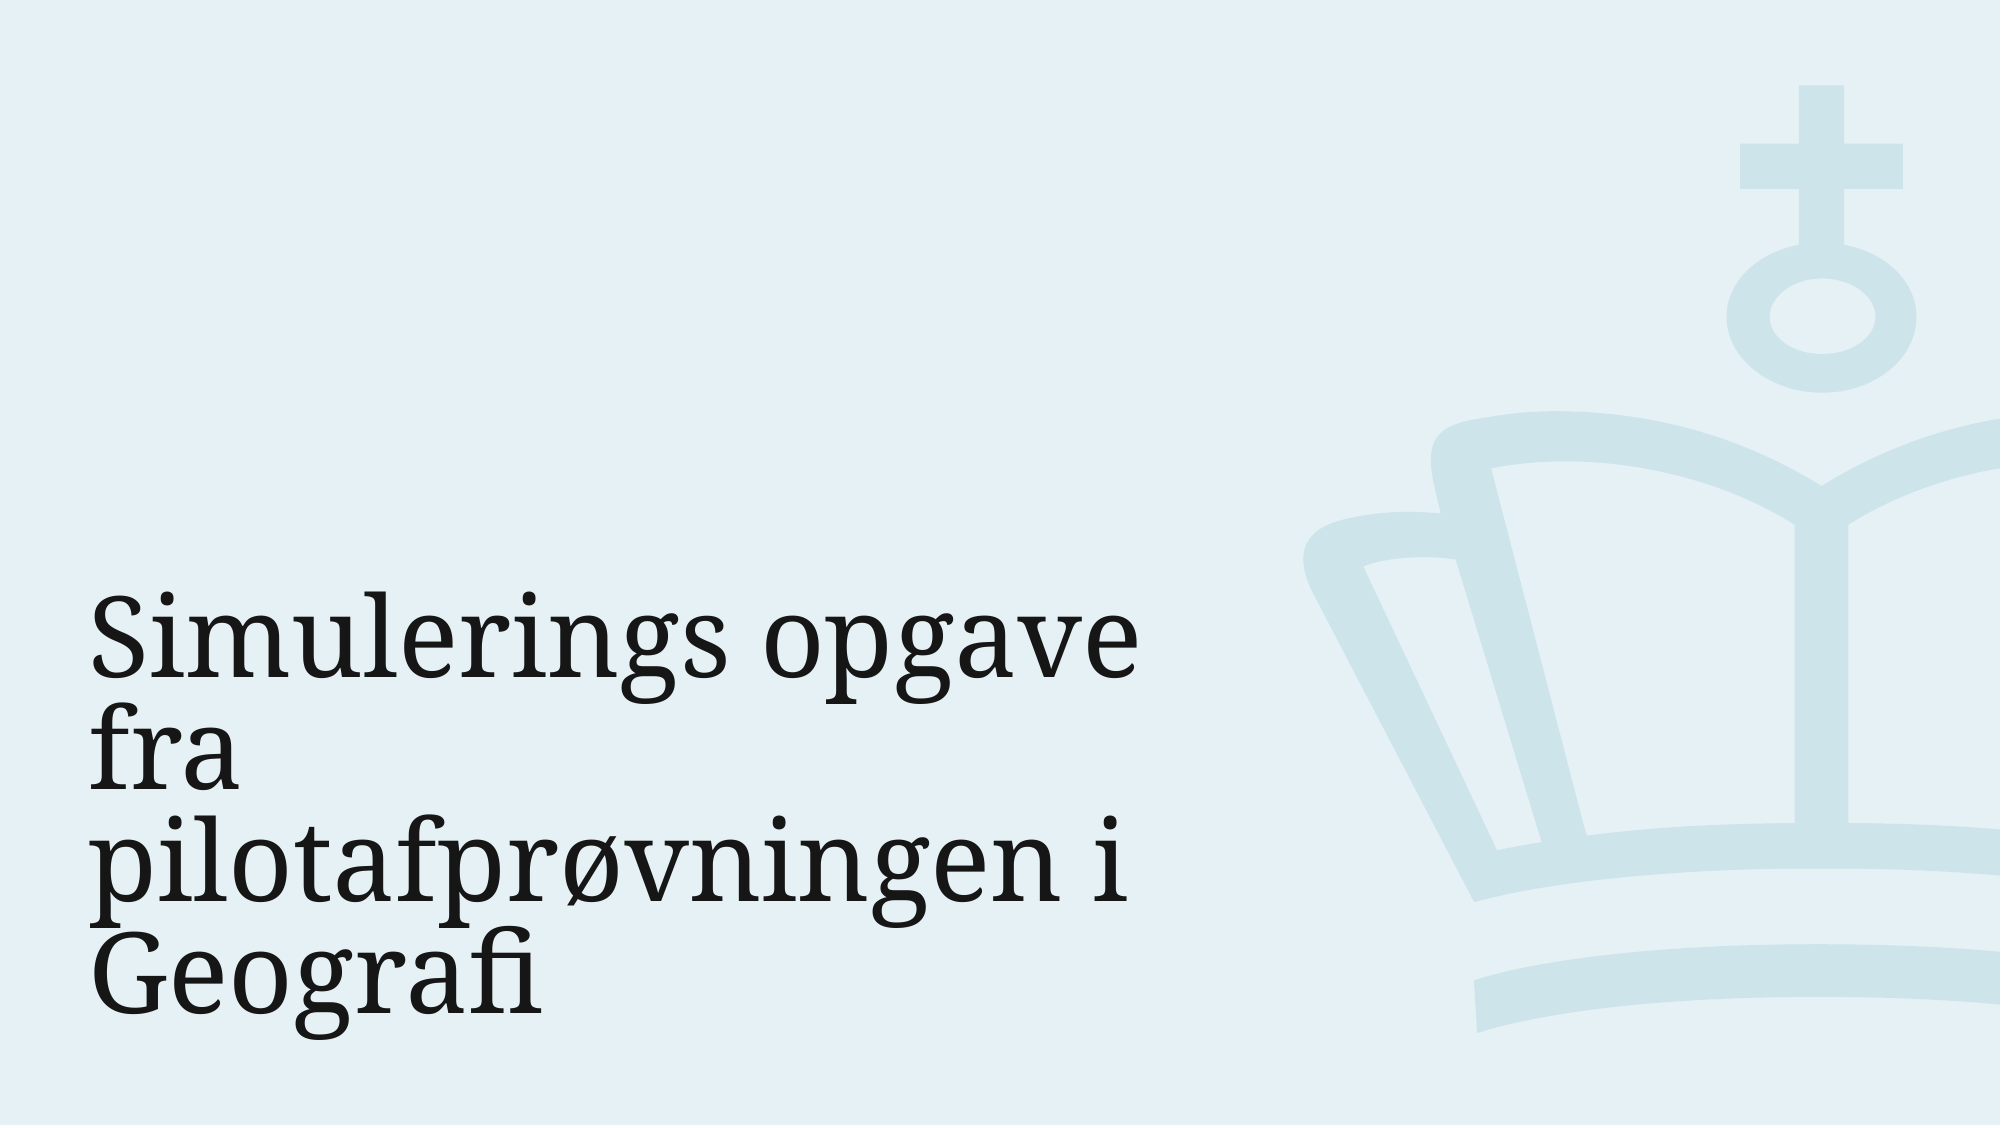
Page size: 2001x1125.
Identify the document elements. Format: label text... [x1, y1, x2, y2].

title Simulerings opgave fra pilotafprøvningen i Geografi [88, 588, 1152, 866]
